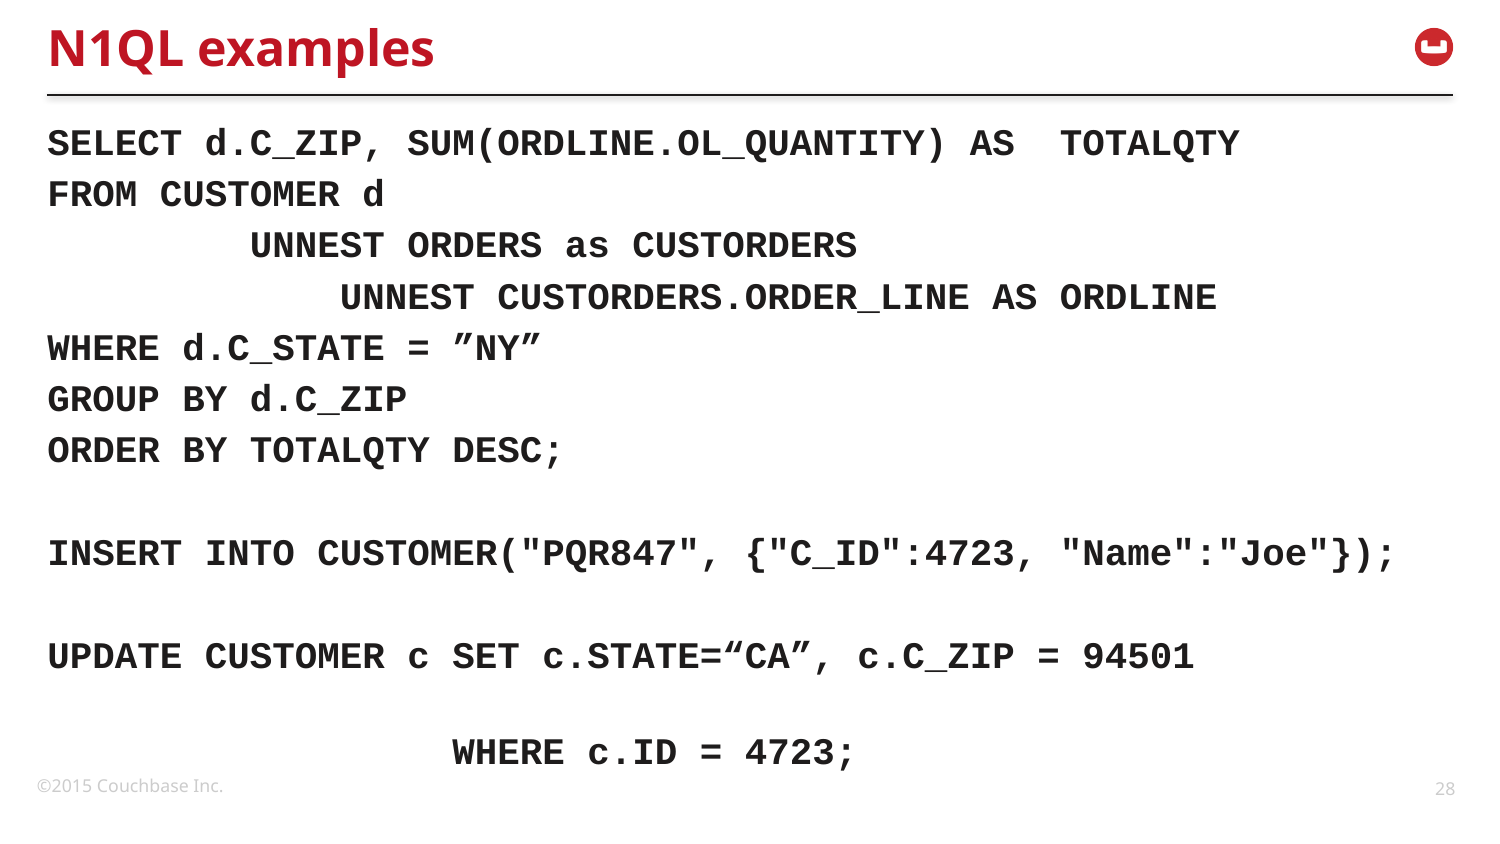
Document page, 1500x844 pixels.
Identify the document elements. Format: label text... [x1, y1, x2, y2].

title N1QL examples [32, 7, 1345, 96]
list SELECT d.C_ZIP, SUM(ORDLINE.OL_QUANTITY) AS TOTALQTY FROM CUSTOMER d UNNEST ORDERS as CUSTORDERS UNNEST CUSTORDERS.ORDER_LINE AS ORDLINE WHERE d.C_STATE = ”NY” GROUP BY d.C_ZIP ORDER BY TOTALQTY DESC; INSERT INTO CUSTOMER("PQR847", {"C_ID":4723, "Name":"Joe"}); UPDATE CUSTOMER c SET c.STATE=“CA”, c.C_ZIP = 94501 WHERE c.ID = 4723; [32, 110, 1500, 782]
picture [1414, 27, 1454, 67]
